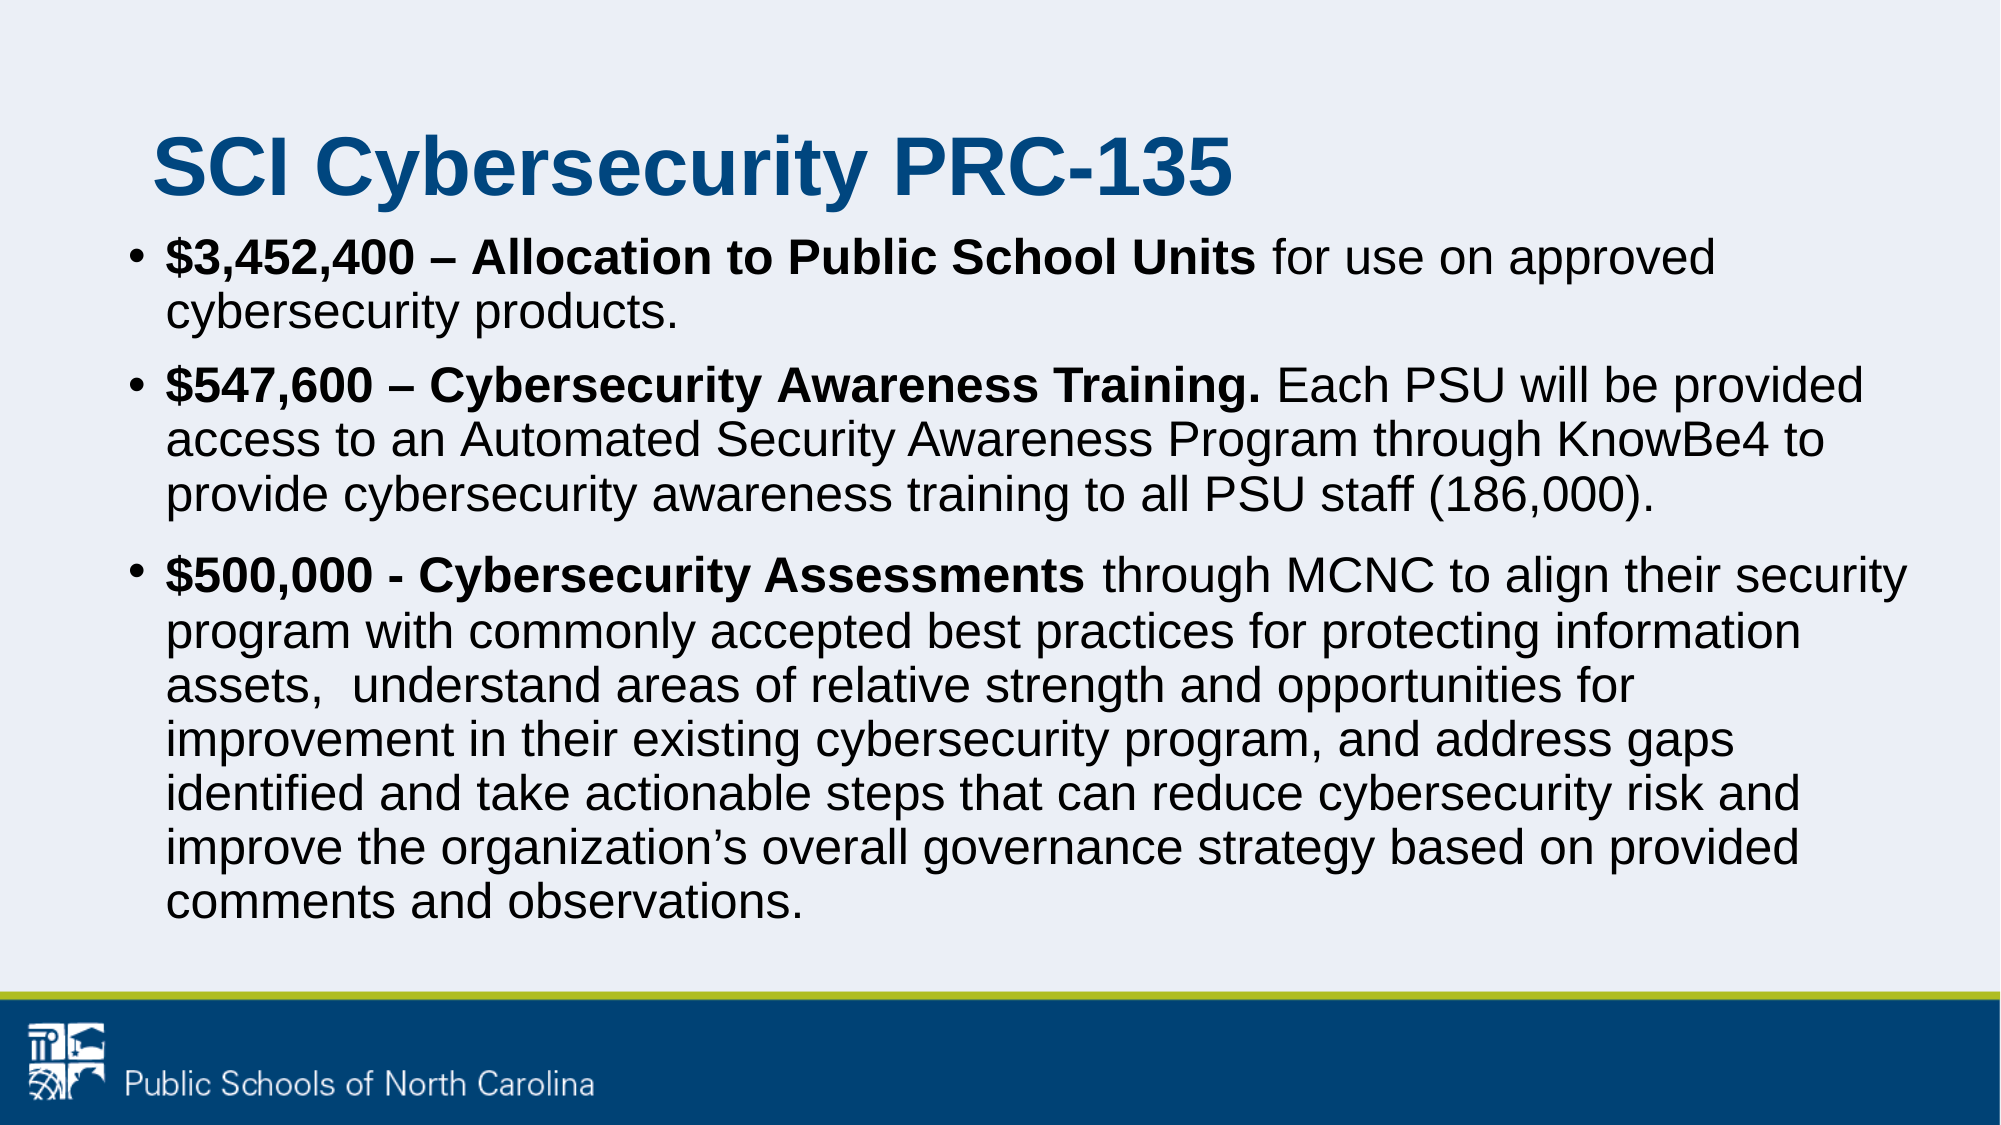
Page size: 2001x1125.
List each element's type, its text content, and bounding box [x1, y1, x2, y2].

picture [0, 0, 2001, 1125]
title SCI Cybersecurity PRC-135 [137, 59, 1863, 223]
list $3,452,400 – Allocation to Public School Units for use on approved cybersecurity products. $547,600 – Cybersecurity Awareness Training. Each PSU will be provided access to an Automated Security Awareness Program through KnowBe4 to provide cybersecurity awareness training to all PSU staff (186,000). $500,000 - Cybersecurity Assessments through MCNC to align their security program with commonly accepted best practices for protecting information assets, understand areas of relative strength and opportunities for improvement in their existing cybersecurity program, and address gaps identified and take actionable steps that can reduce cybersecurity risk and improve the organization’s overall governance strategy based on provided comments and observations. [113, 223, 1925, 1014]
